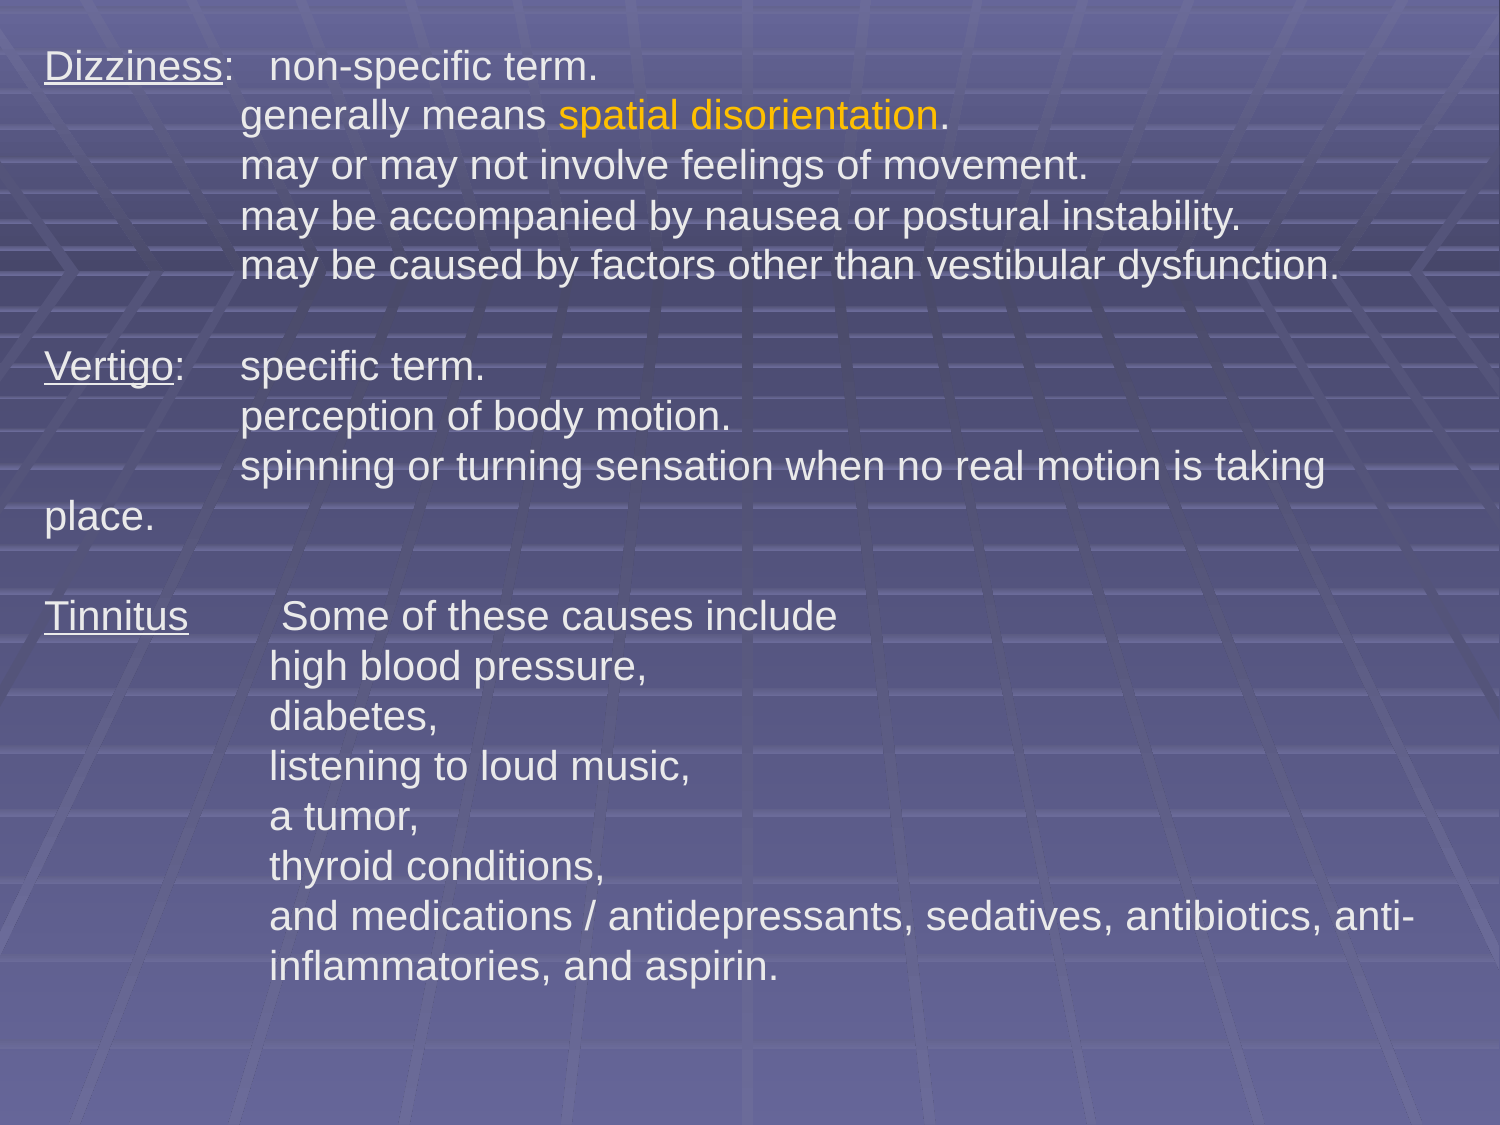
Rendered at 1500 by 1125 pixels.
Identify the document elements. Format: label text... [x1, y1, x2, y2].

text_box Dizziness: non-specific term. generally means spatial disorientation. may or may not involve feelings of movement. may be accompanied by nausea or postural instability. may be caused by factors other than vestibular dysfunction. Vertigo: specific term. perception of body motion. spinning or turning sensation when no real motion is taking place. Tinnitus Some of these causes include high blood pressure, diabetes, listening to loud music, a tumor, thyroid conditions, and medications / antidepressants, sedatives, antibiotics, anti-inflammatories, and aspirin. [29, 30, 1463, 1125]
